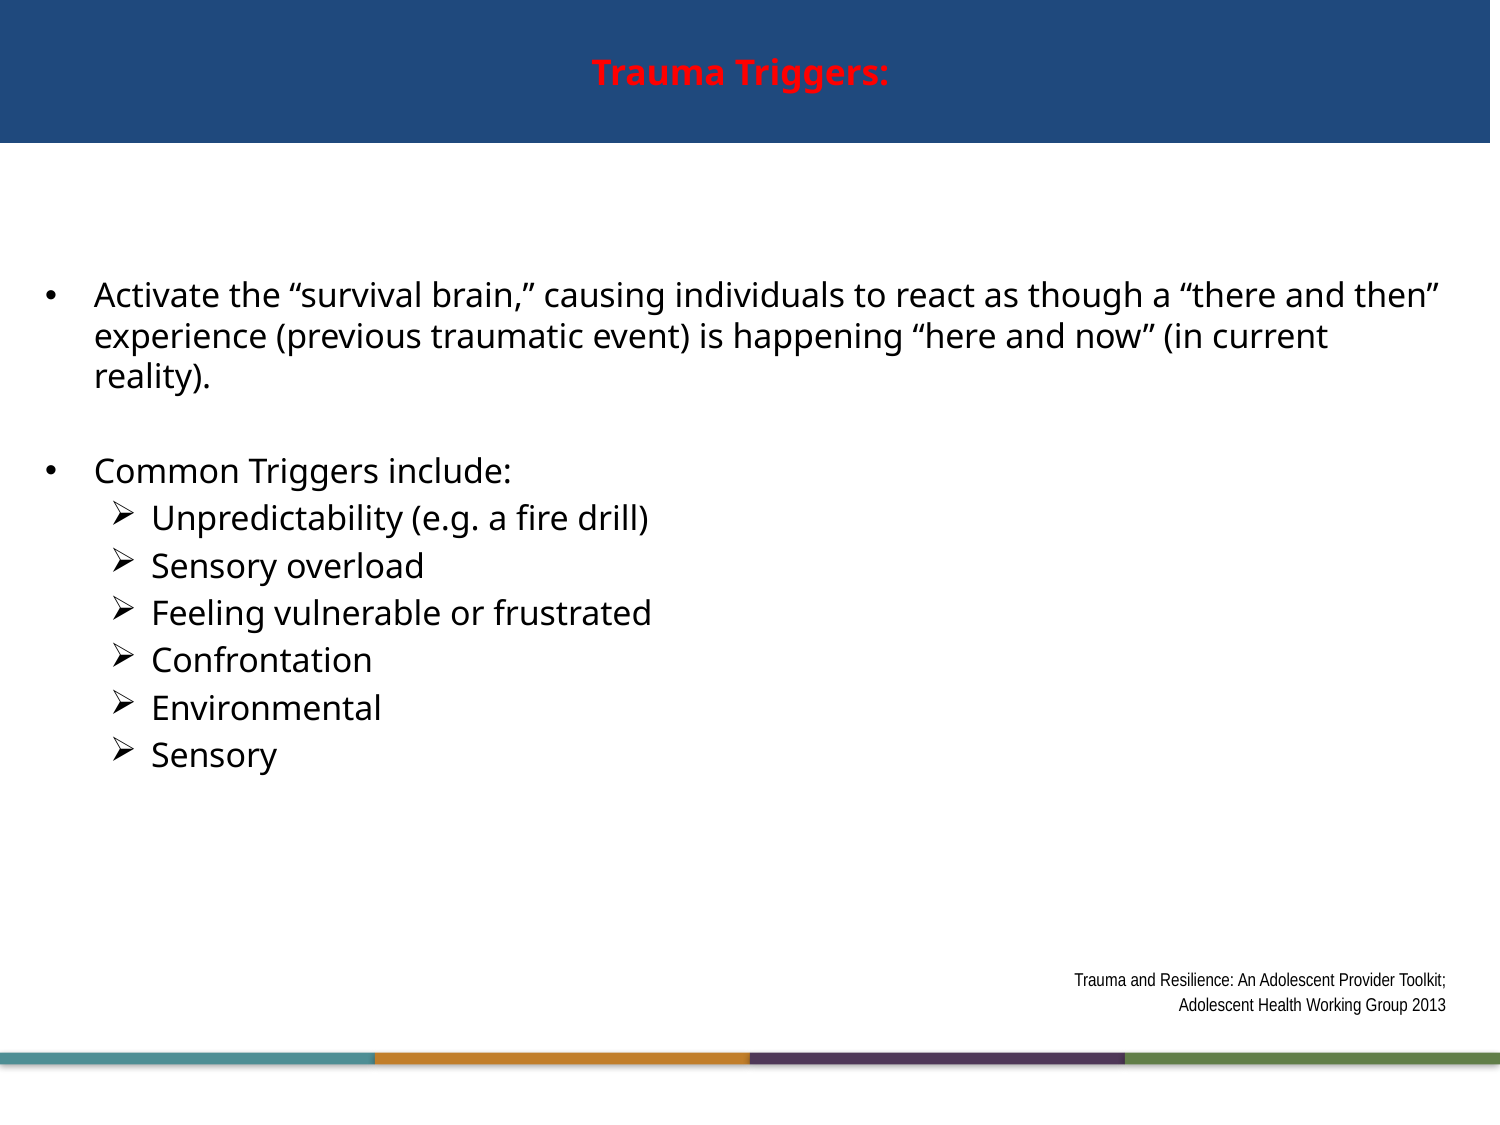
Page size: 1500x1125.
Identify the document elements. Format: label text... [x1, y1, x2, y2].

title Trauma Triggers: [0, 0, 1490, 143]
list Activate the “survival brain,” causing individuals to react as though a “there and then” experience (previous traumatic event) is happening “here and now” (in current reality). Common Triggers include: Unpredictability (e.g. a fire drill) Sensory overload Feeling vulnerable or frustrated Confrontation Environmental Sensory Trauma and Resilience: An Adolescent Provider Toolkit; Adolescent Health Working Group 2013 [30, 175, 1466, 1030]
